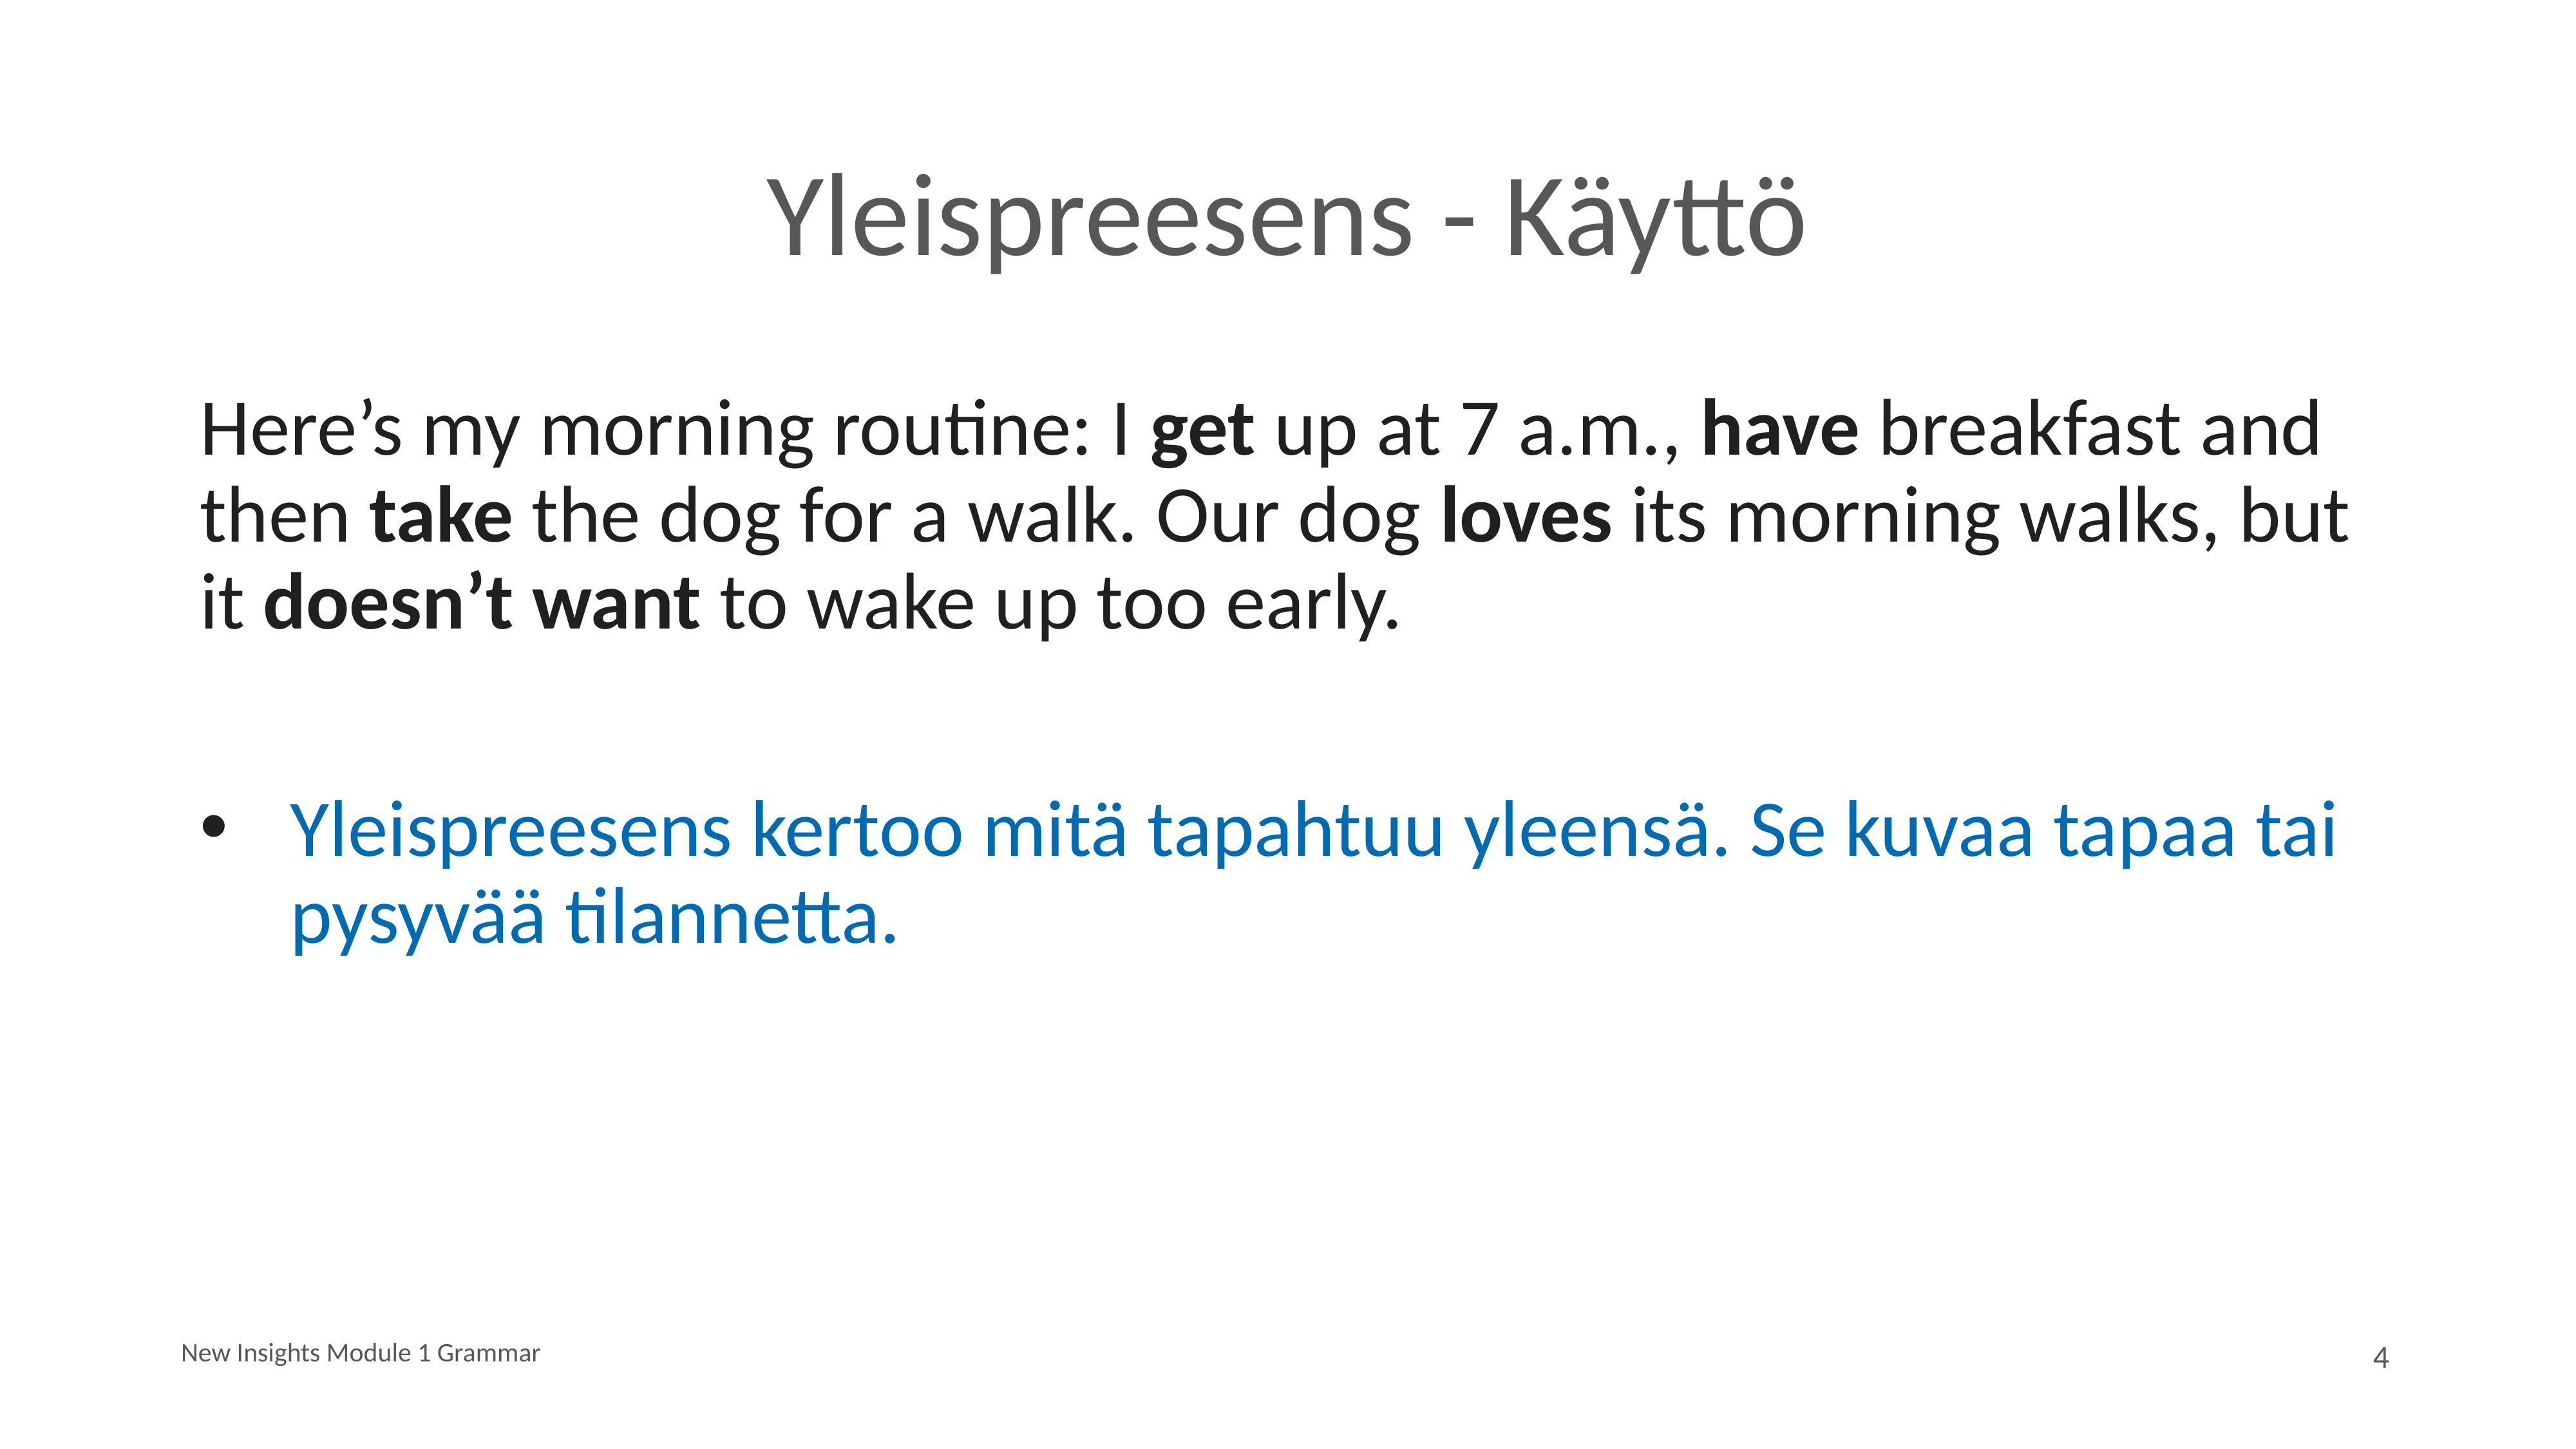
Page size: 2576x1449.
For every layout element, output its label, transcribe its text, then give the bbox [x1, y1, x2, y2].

list Here’s my morning routine: I get up at 7 a.m., have breakfast and then take the dog for a walk. Our dog loves its morning walks, but it doesn’t want to wake up too early. Yleispreesens kertoo mitä tapahtuu yleensä. Se kuvaa tapaa tai pysyvää tilannetta. [190, 380, 2412, 1241]
title Yleispreesens - Käyttö [177, 77, 2399, 357]
slide_number 4 [1819, 1302, 2399, 1380]
footer New Insights Module 1 Grammar [171, 1294, 1041, 1372]
